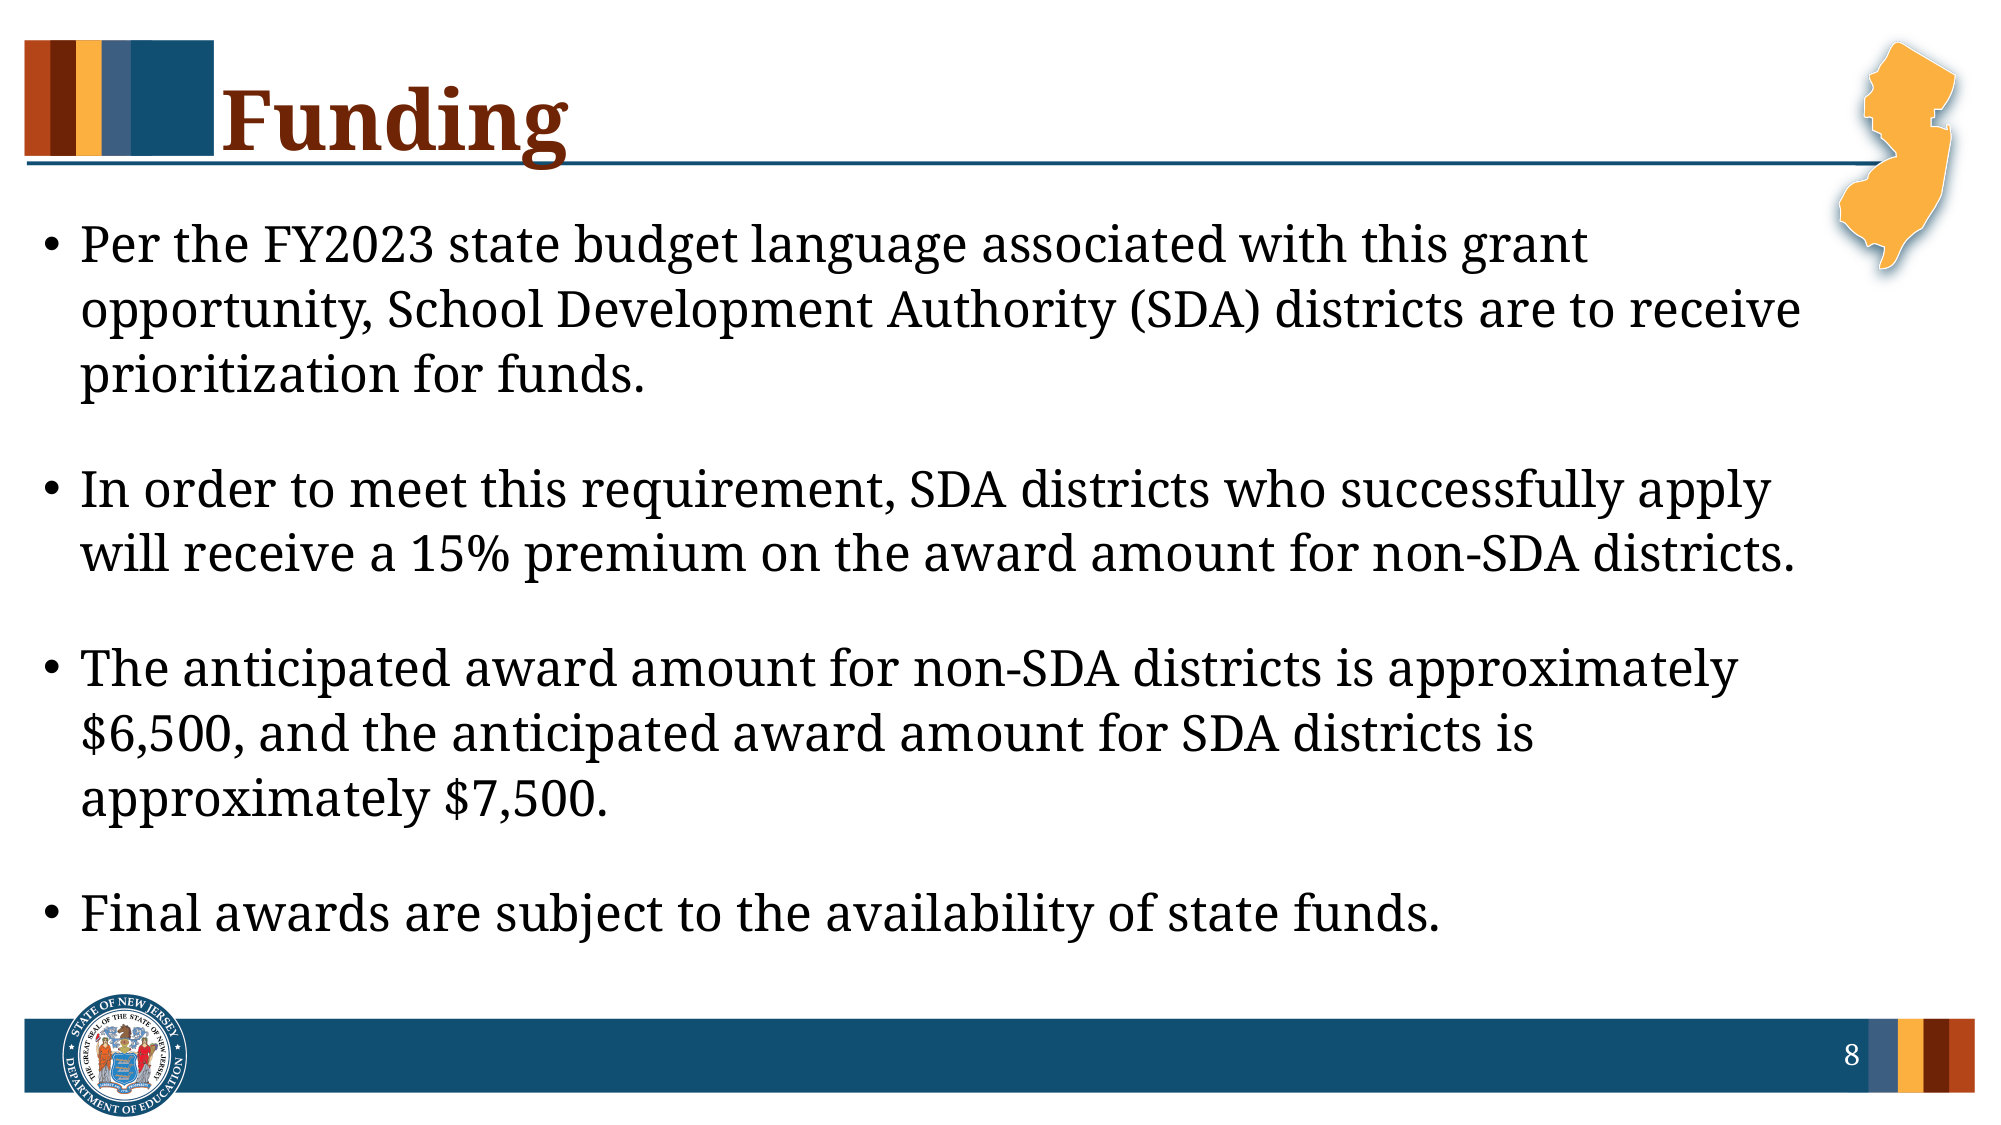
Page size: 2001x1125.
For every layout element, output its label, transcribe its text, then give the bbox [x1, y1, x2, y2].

picture [24, 992, 1975, 1119]
slide_number 8 [1425, 1026, 1876, 1087]
picture [24, 26, 1976, 295]
list Per the FY2023 state budget language associated with this grant opportunity, School Development Authority (SDA) districts are to receive prioritization for funds. In order to meet this requirement, SDA districts who successfully apply will receive a 15% premium on the award amount for non-SDA districts. The anticipated award amount for non-SDA districts is approximately $6,500, and the anticipated award amount for SDA districts is approximately $7,500. Final awards are subject to the availability of state funds. [28, 200, 1972, 989]
title Funding [206, 62, 1863, 185]
